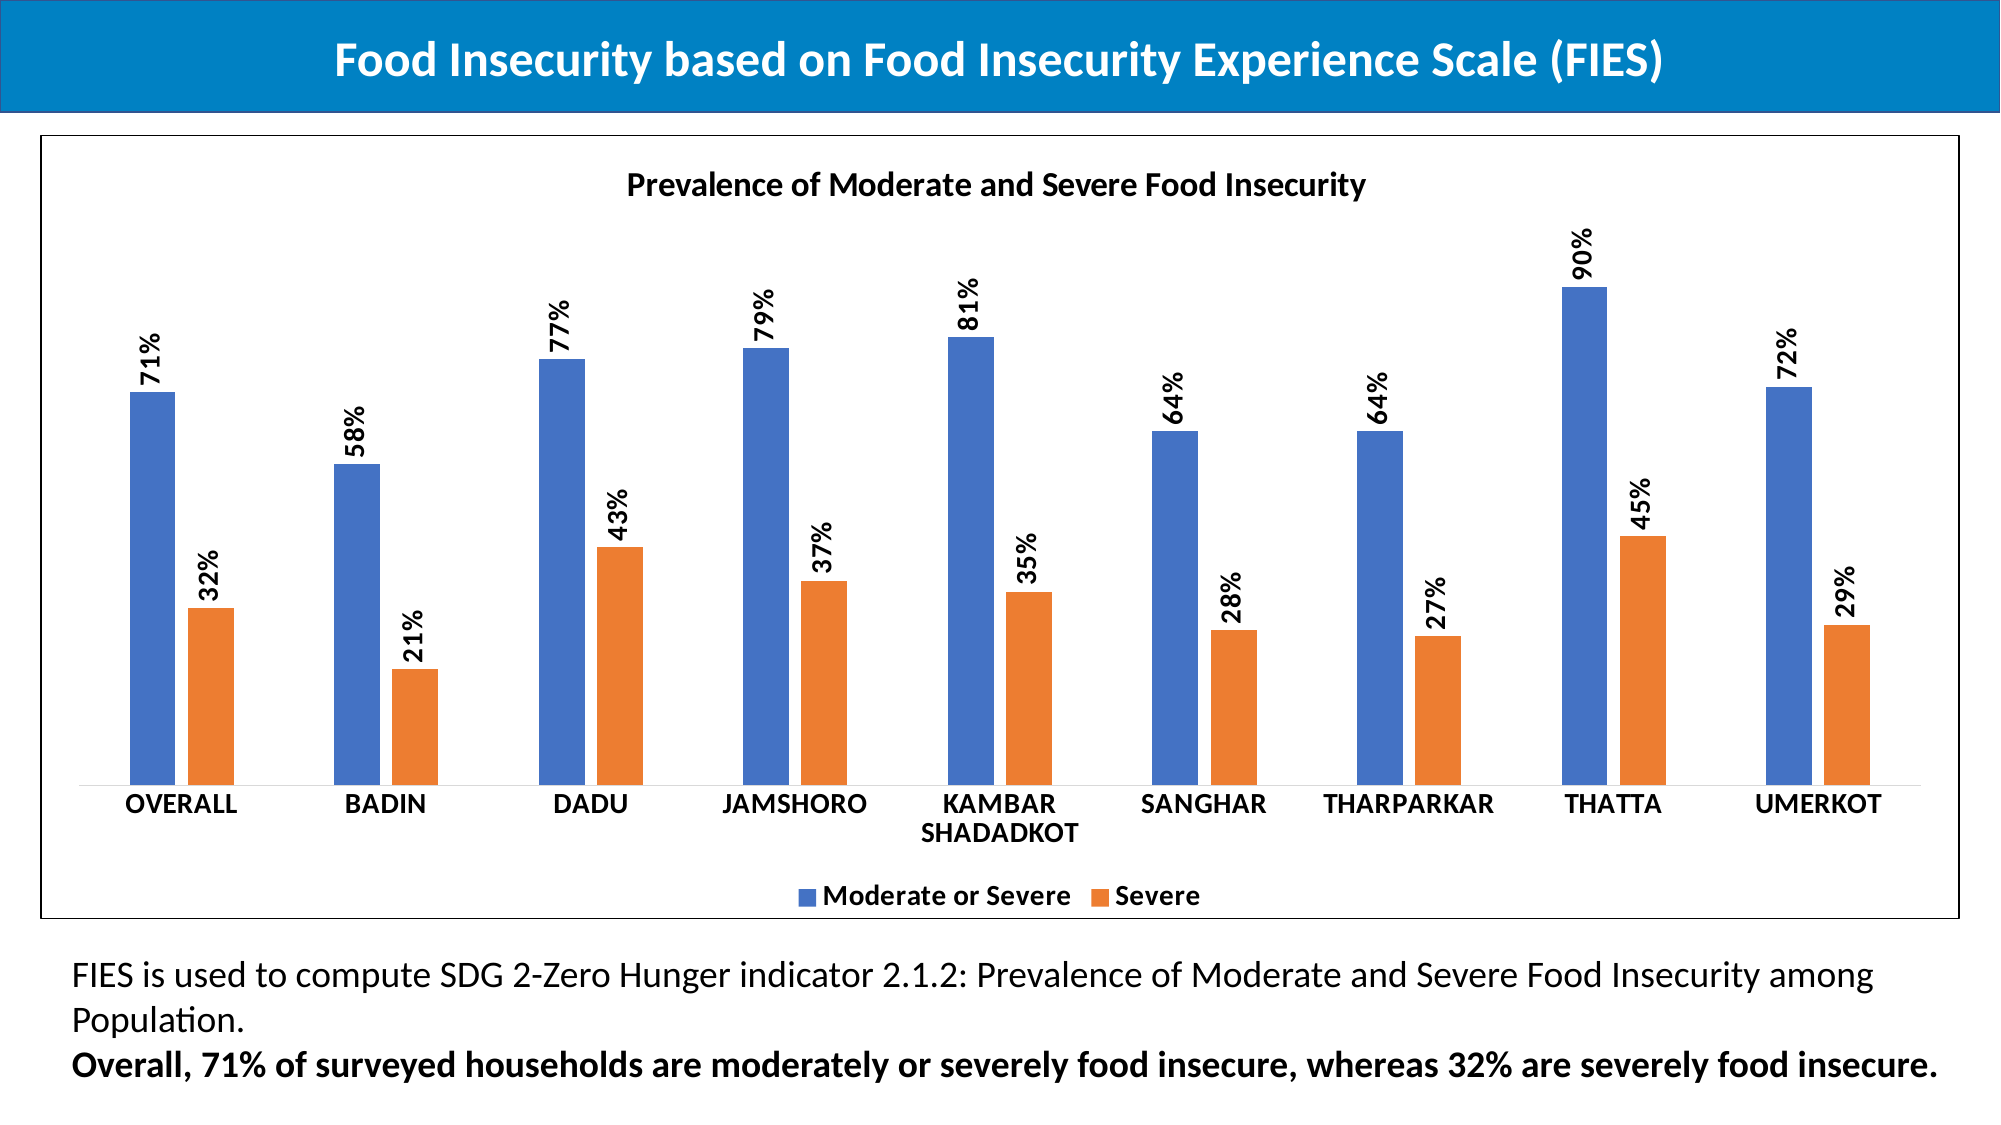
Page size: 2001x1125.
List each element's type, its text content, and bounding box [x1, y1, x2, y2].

text_box FIES is used to compute SDG 2-Zero Hunger indicator 2.1.2: Prevalence of Moderate and Severe Food Insecurity among Population. Overall, 71% of surveyed households are moderately or severely food insecure, whereas 32% are severely food insecure. [57, 942, 1960, 1092]
text_box Food Insecurity based on Food Insecurity Experience Scale (FIES) [0, 0, 2000, 113]
chart [40, 134, 1960, 920]
